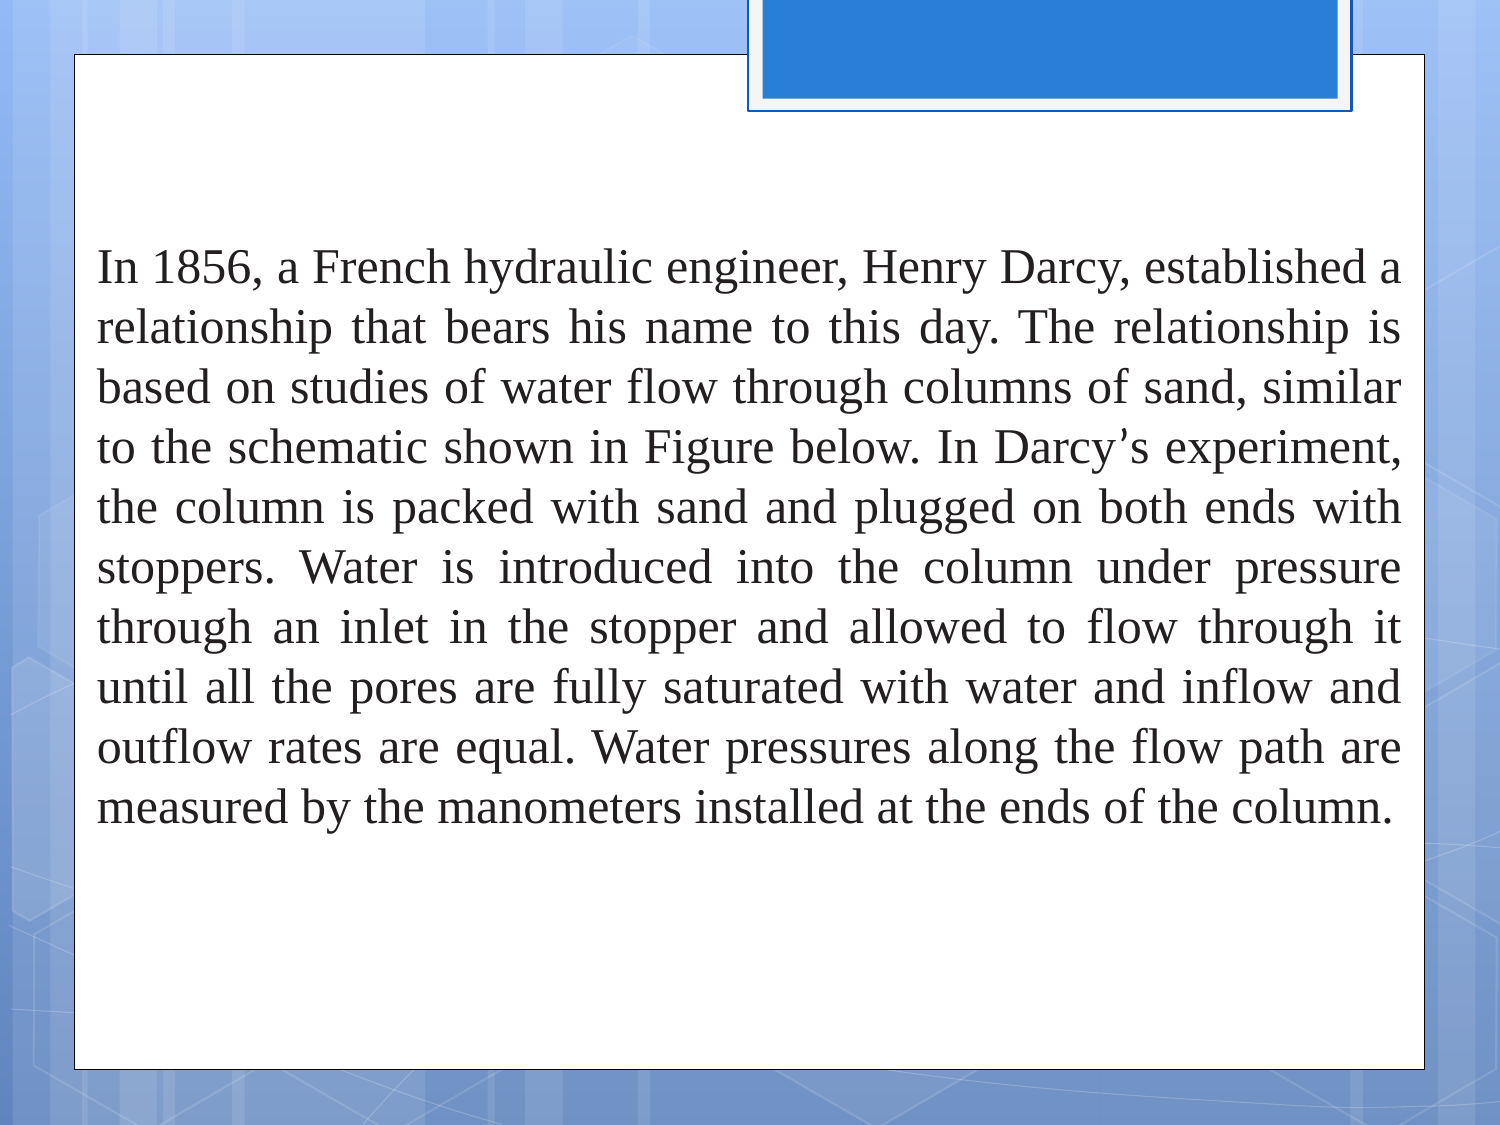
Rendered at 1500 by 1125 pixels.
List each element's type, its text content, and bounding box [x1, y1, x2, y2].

text_box In 1856, a French hydraulic engineer, Henry Darcy, established a relationship that bears his name to this day. The relationship is based on studies of water flow through columns of sand, similar to the schematic shown in Figure below. In Darcy’s experiment, the column is packed with sand and plugged on both ends with stoppers. Water is introduced into the column under pressure through an inlet in the stopper and allowed to flow through it until all the pores are fully saturated with water and inflow and outflow rates are equal. Water pressures along the flow path are measured by the manometers installed at the ends of the column. [81, 225, 1418, 841]
